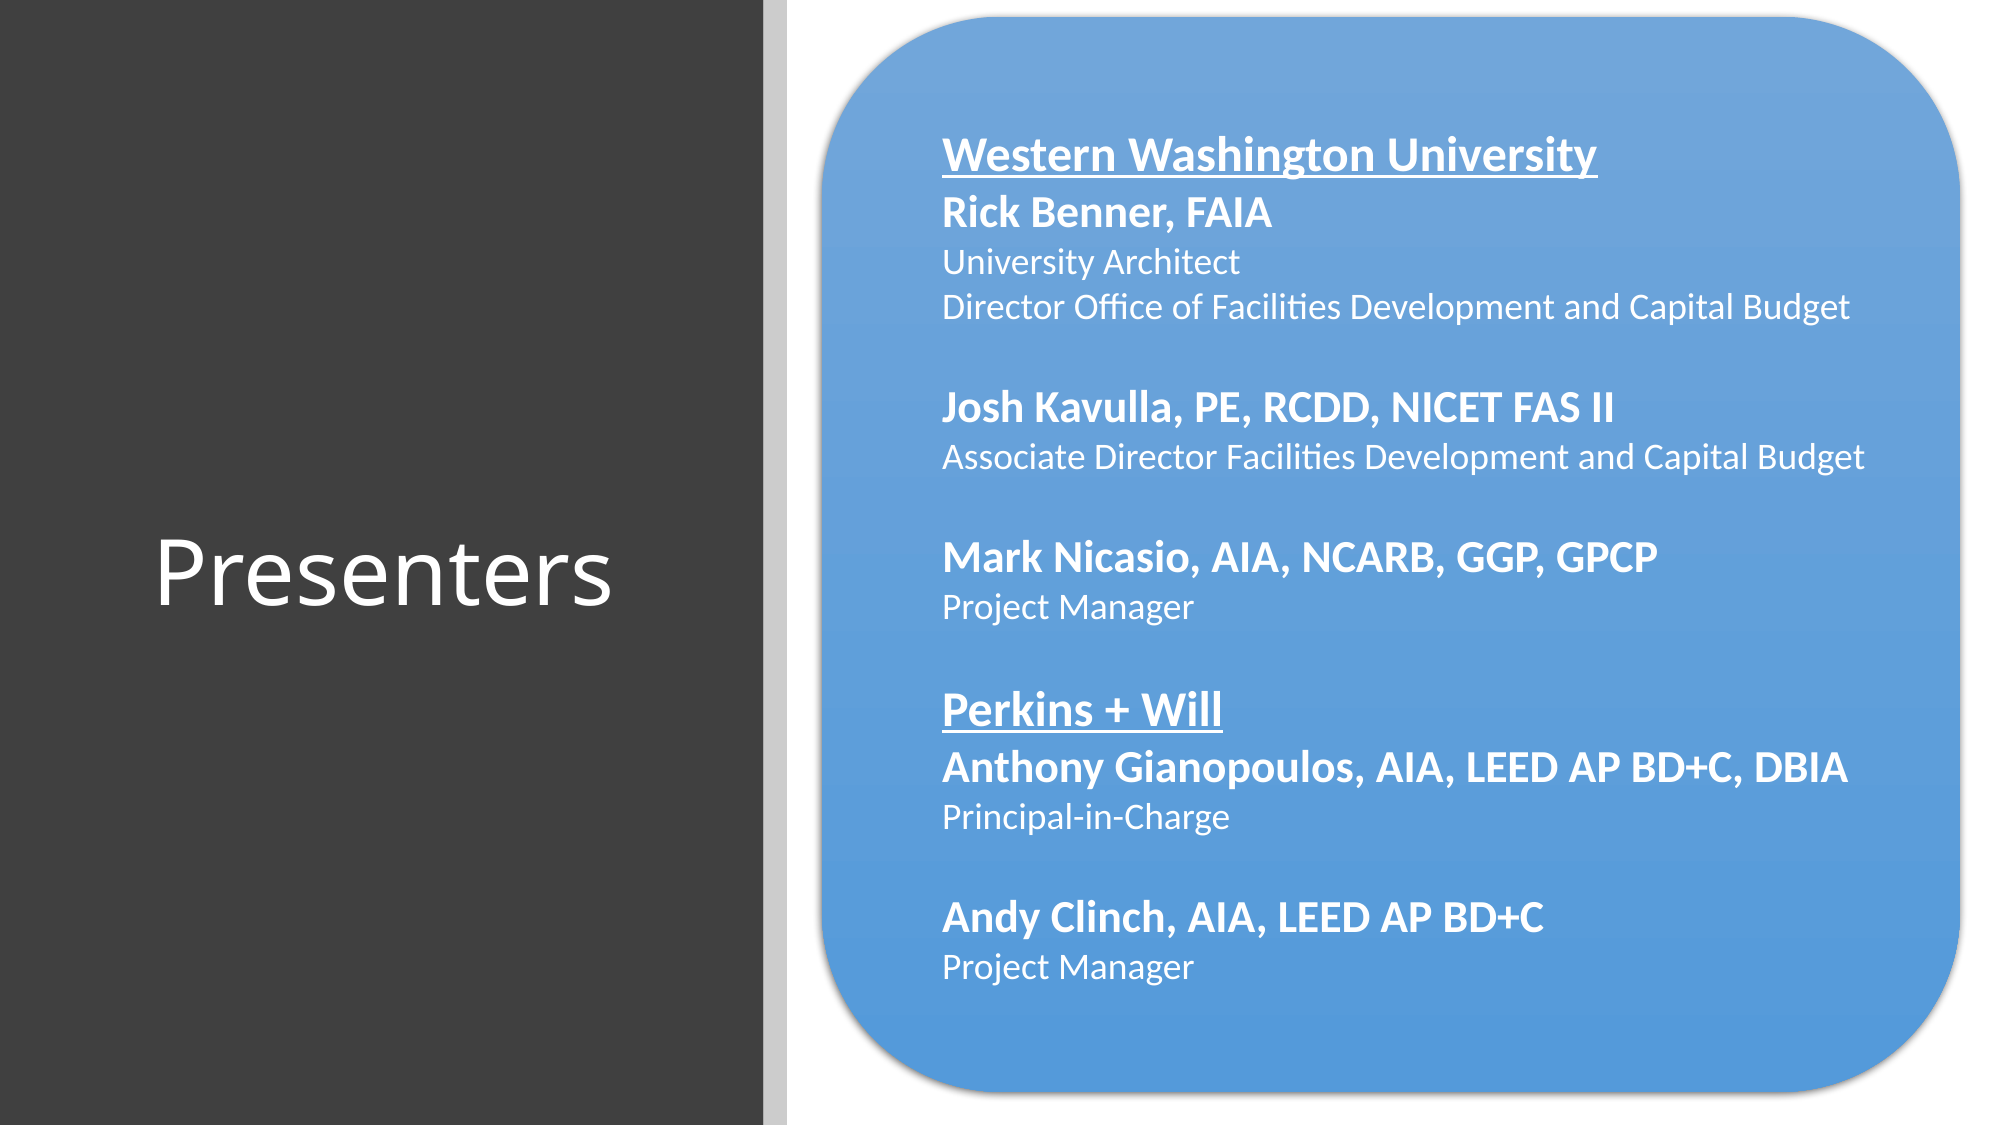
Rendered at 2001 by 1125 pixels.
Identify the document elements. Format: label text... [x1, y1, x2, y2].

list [822, 16, 1960, 1093]
text_box [0, 0, 762, 1125]
title Presenters [137, 133, 685, 1020]
text_box [762, 0, 788, 1125]
